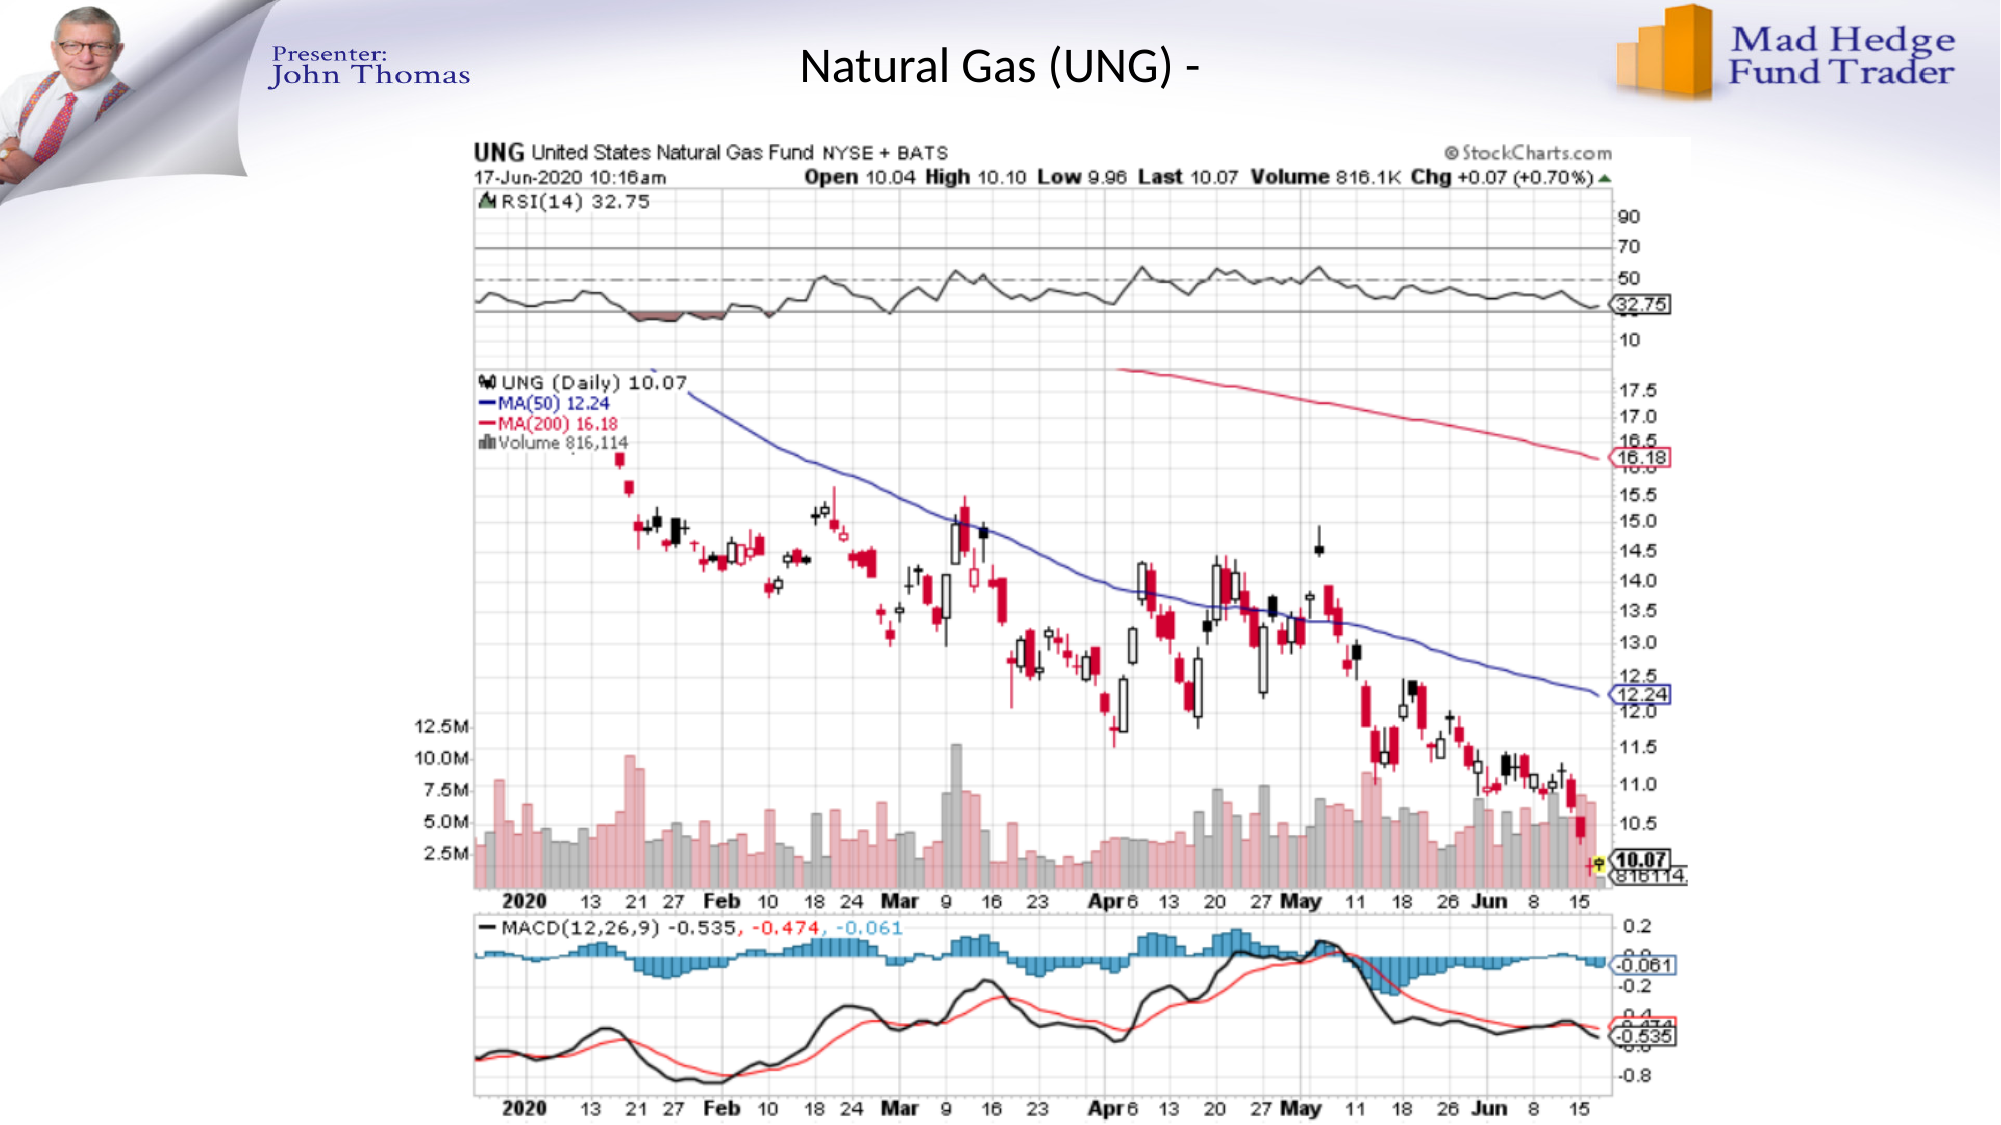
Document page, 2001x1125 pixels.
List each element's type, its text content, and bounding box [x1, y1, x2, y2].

title Natural Gas (UNG) - [324, 0, 1675, 175]
picture [0, 0, 2000, 1125]
